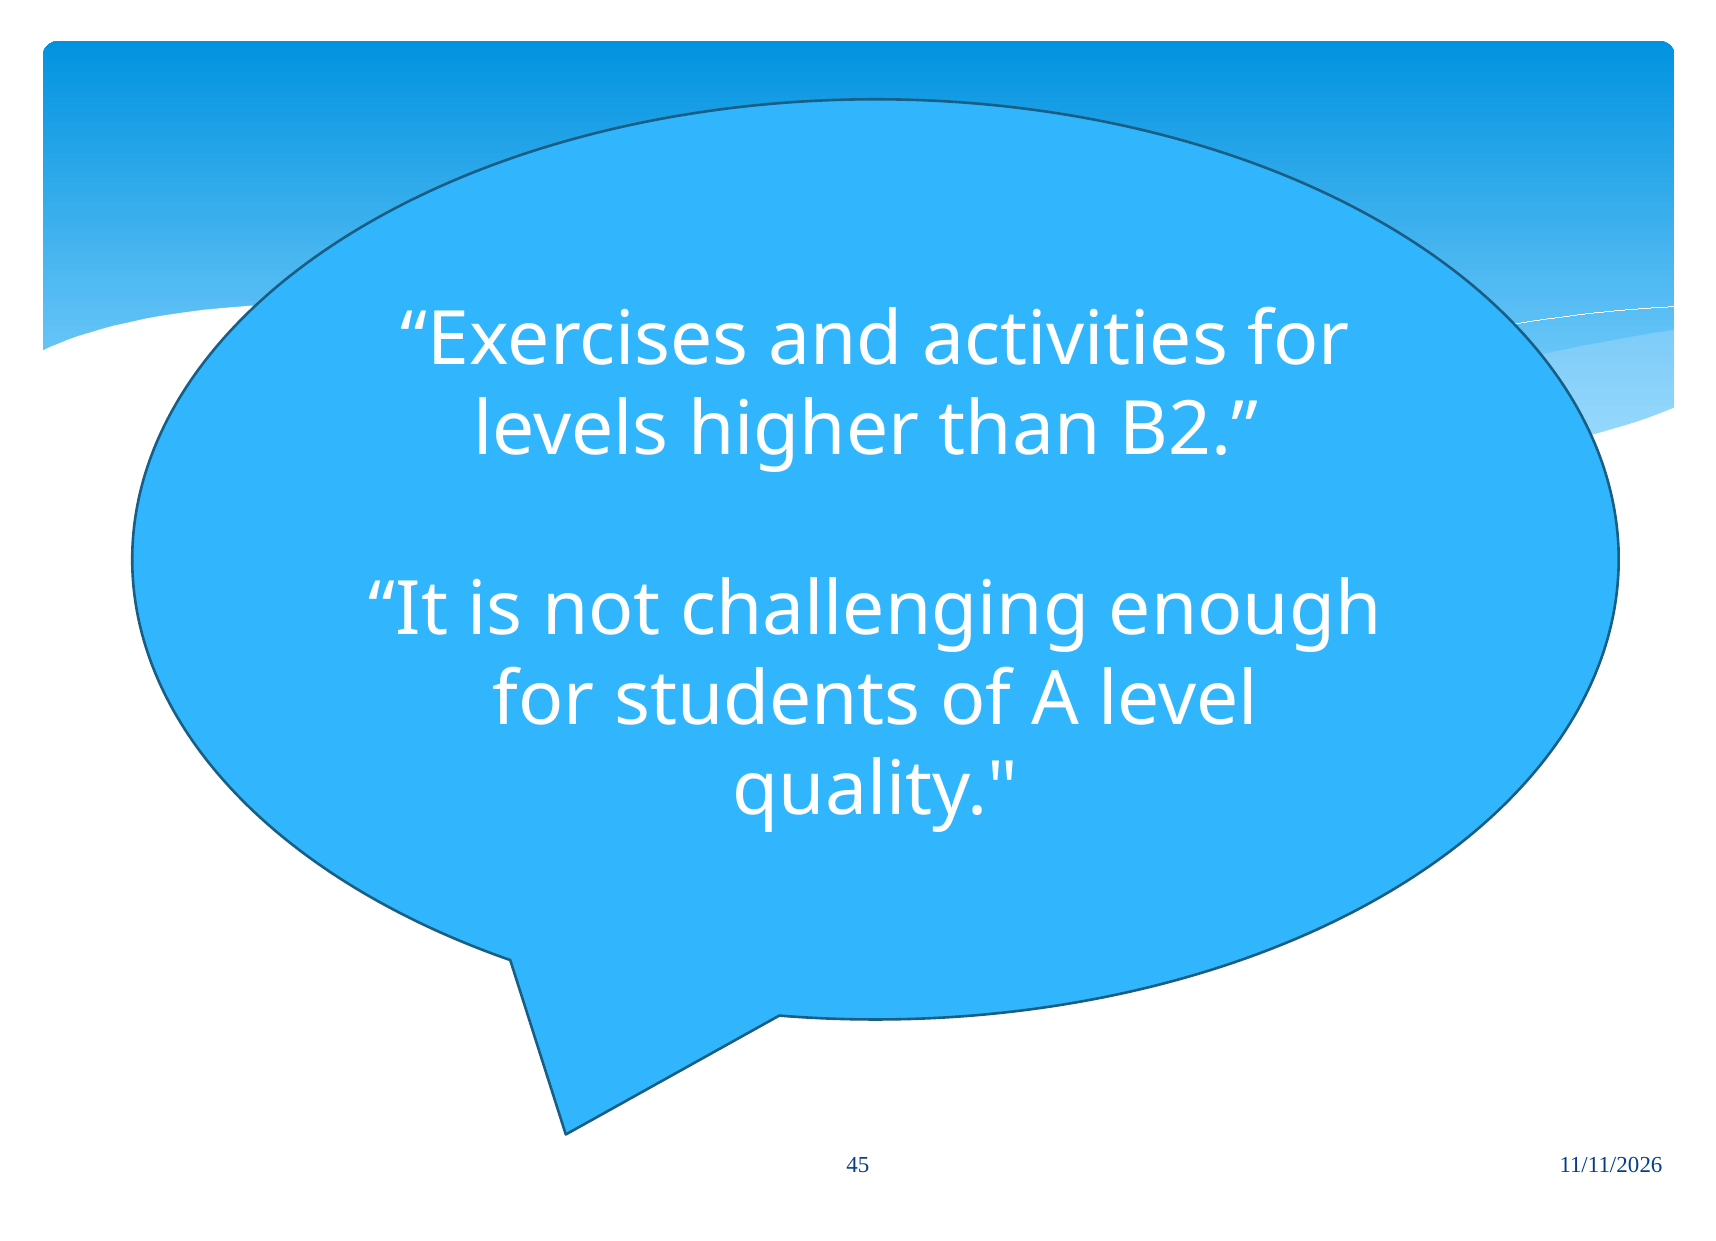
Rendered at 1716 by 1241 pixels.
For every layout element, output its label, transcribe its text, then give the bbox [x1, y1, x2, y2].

slide_number 45 [748, 1130, 967, 1197]
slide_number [969, 1130, 1680, 1197]
text_box “Exercises and activities for levels higher than B2.” “It is not challenging enough for students of A level quality." [130, 97, 1620, 1136]
